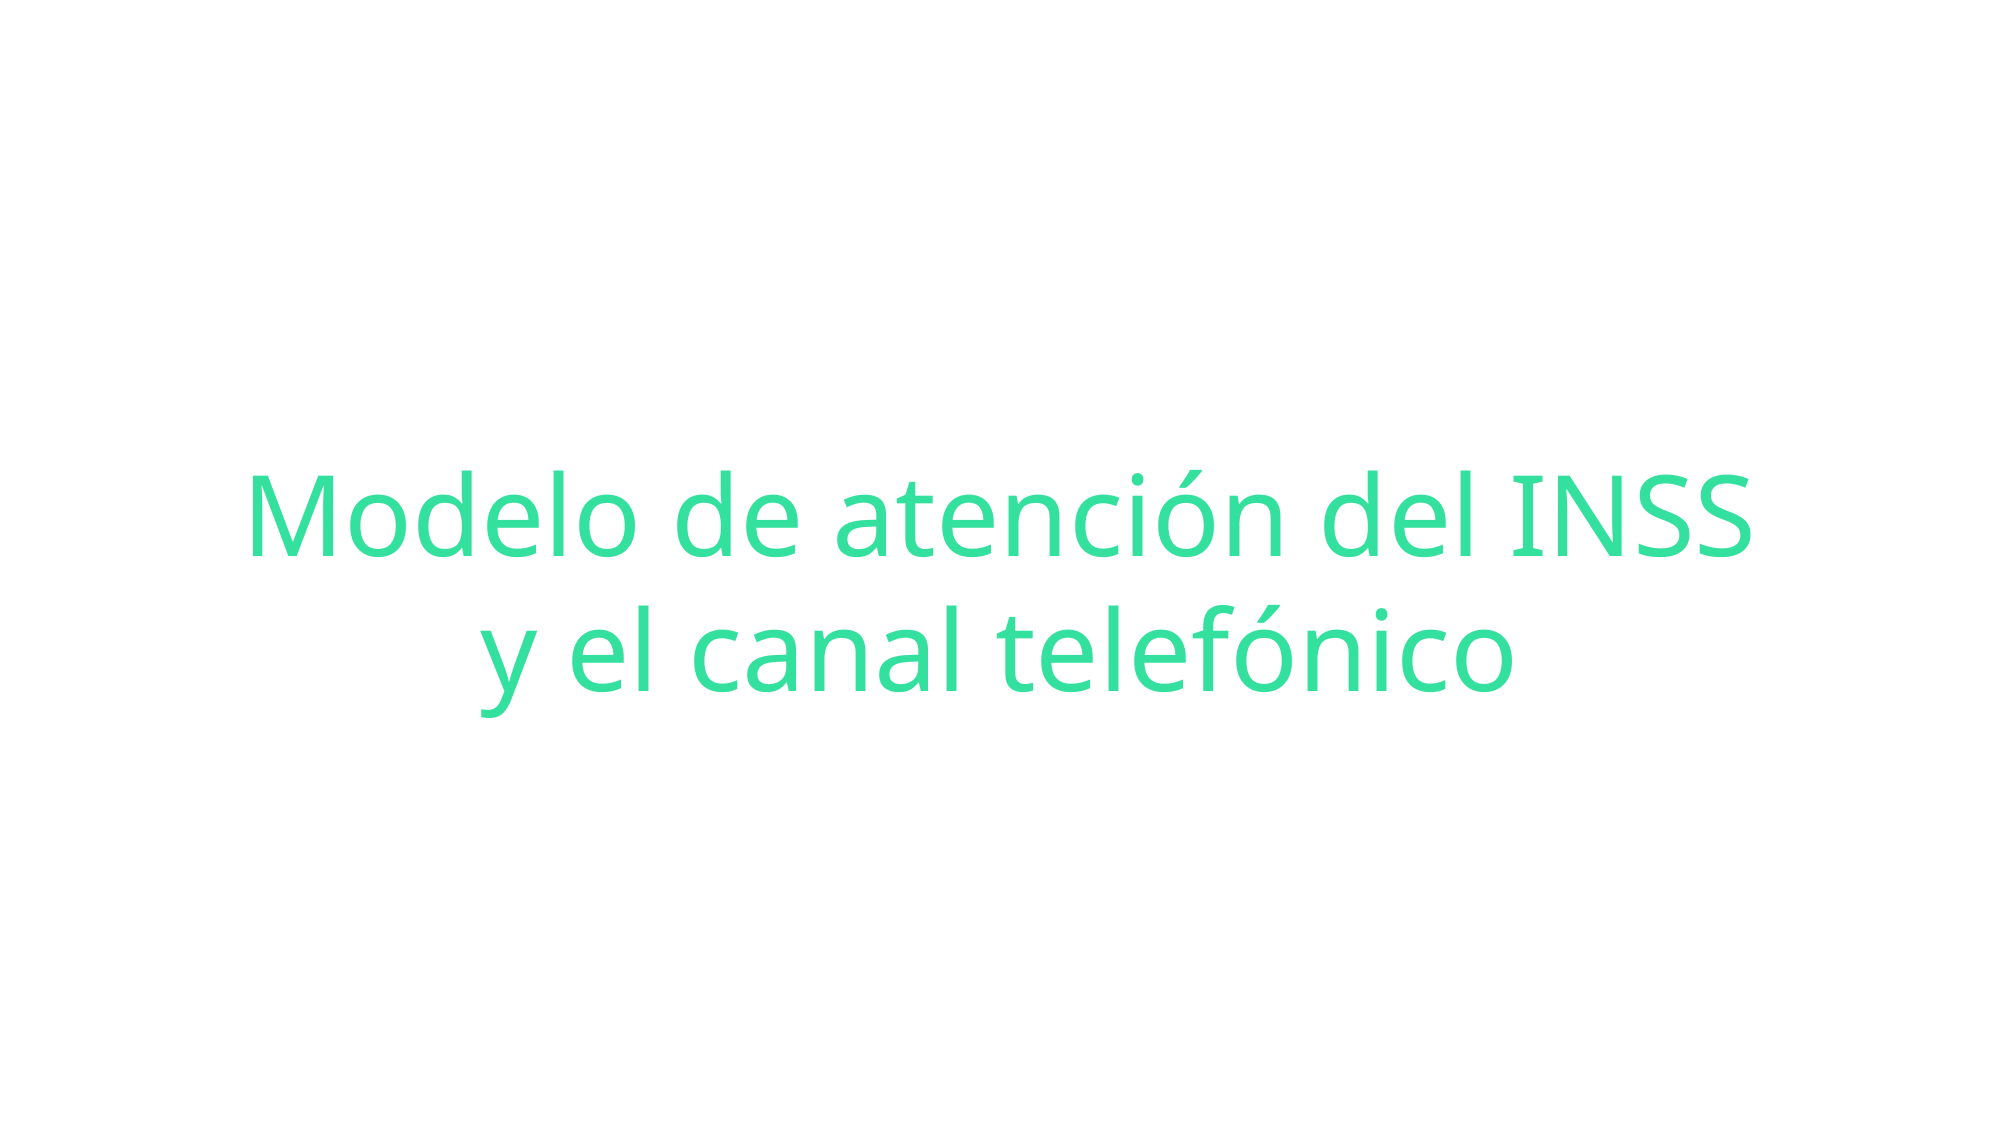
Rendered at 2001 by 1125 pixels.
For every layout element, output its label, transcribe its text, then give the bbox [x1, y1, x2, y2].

text_box Modelo de atención del INSS y el canal telefónico [23, 436, 1977, 722]
